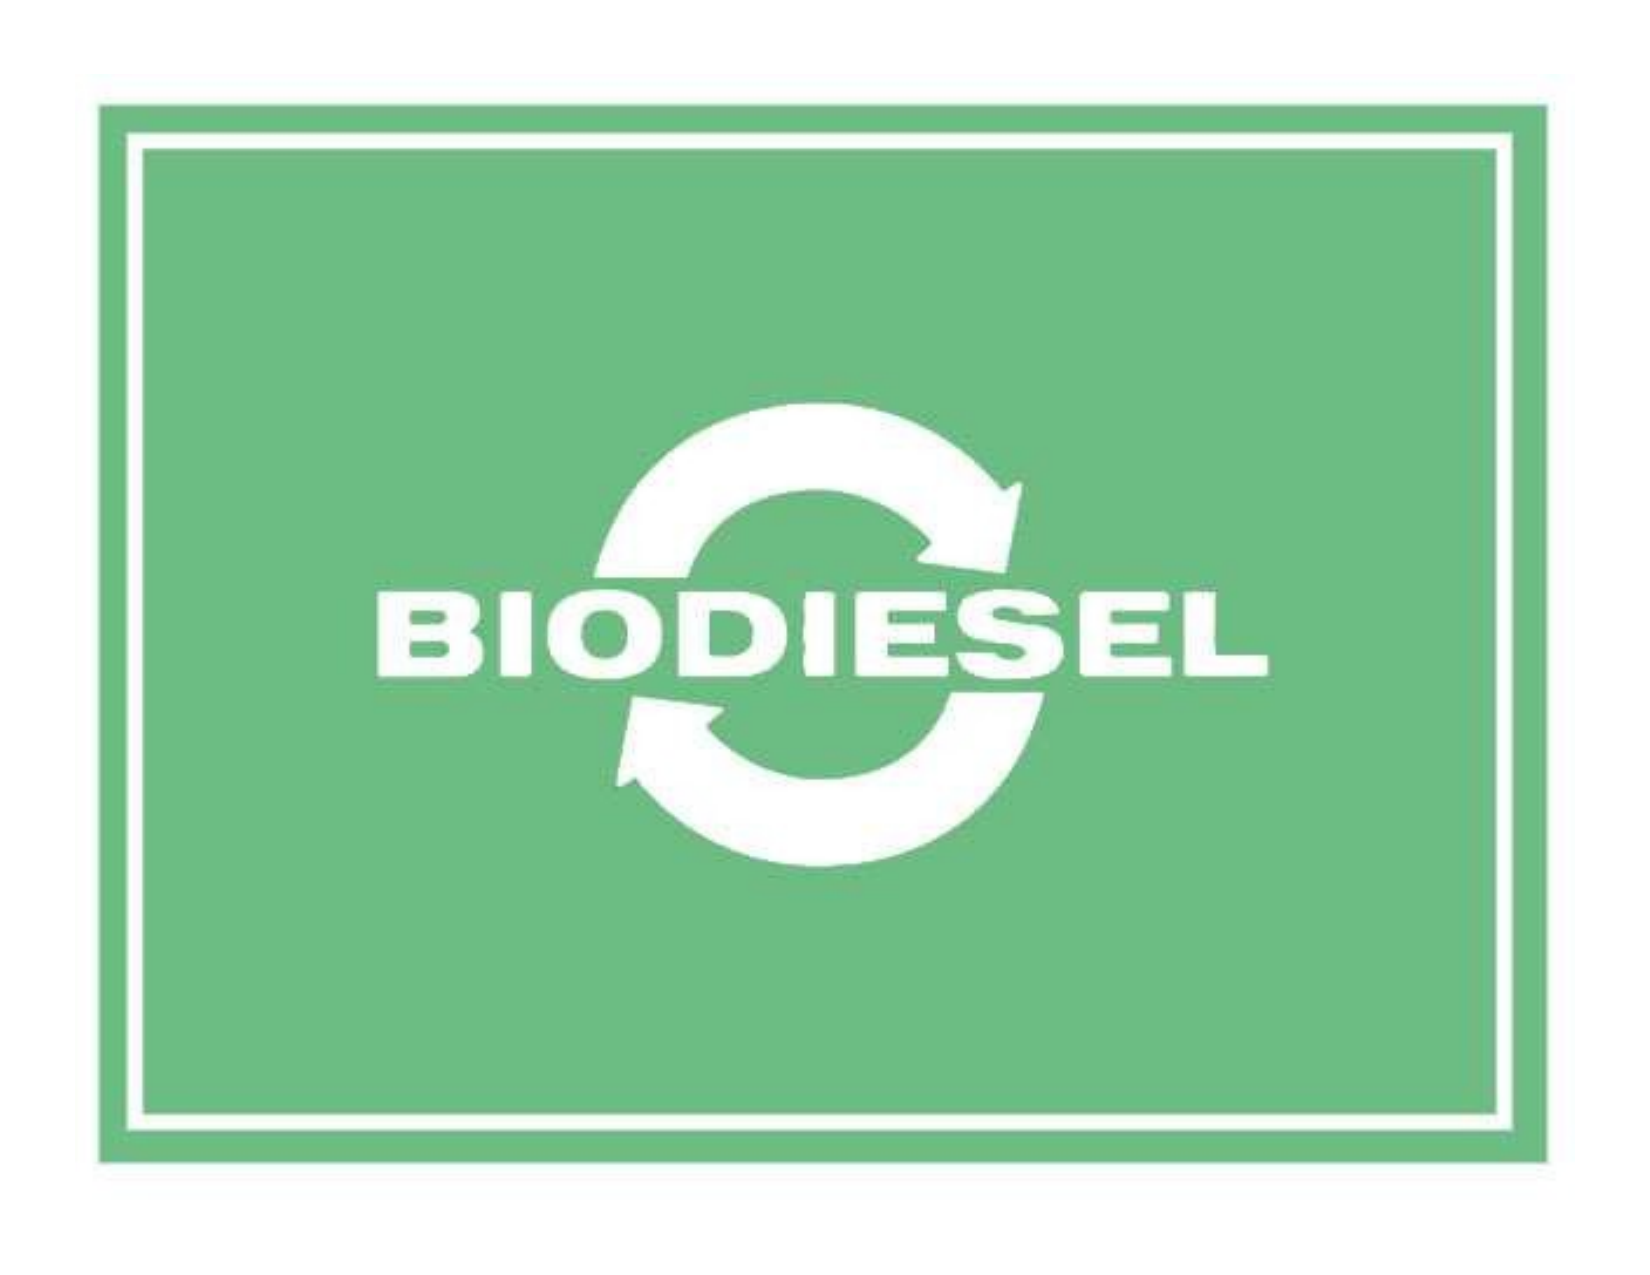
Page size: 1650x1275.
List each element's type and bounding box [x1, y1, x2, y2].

picture [74, 74, 1576, 1201]
